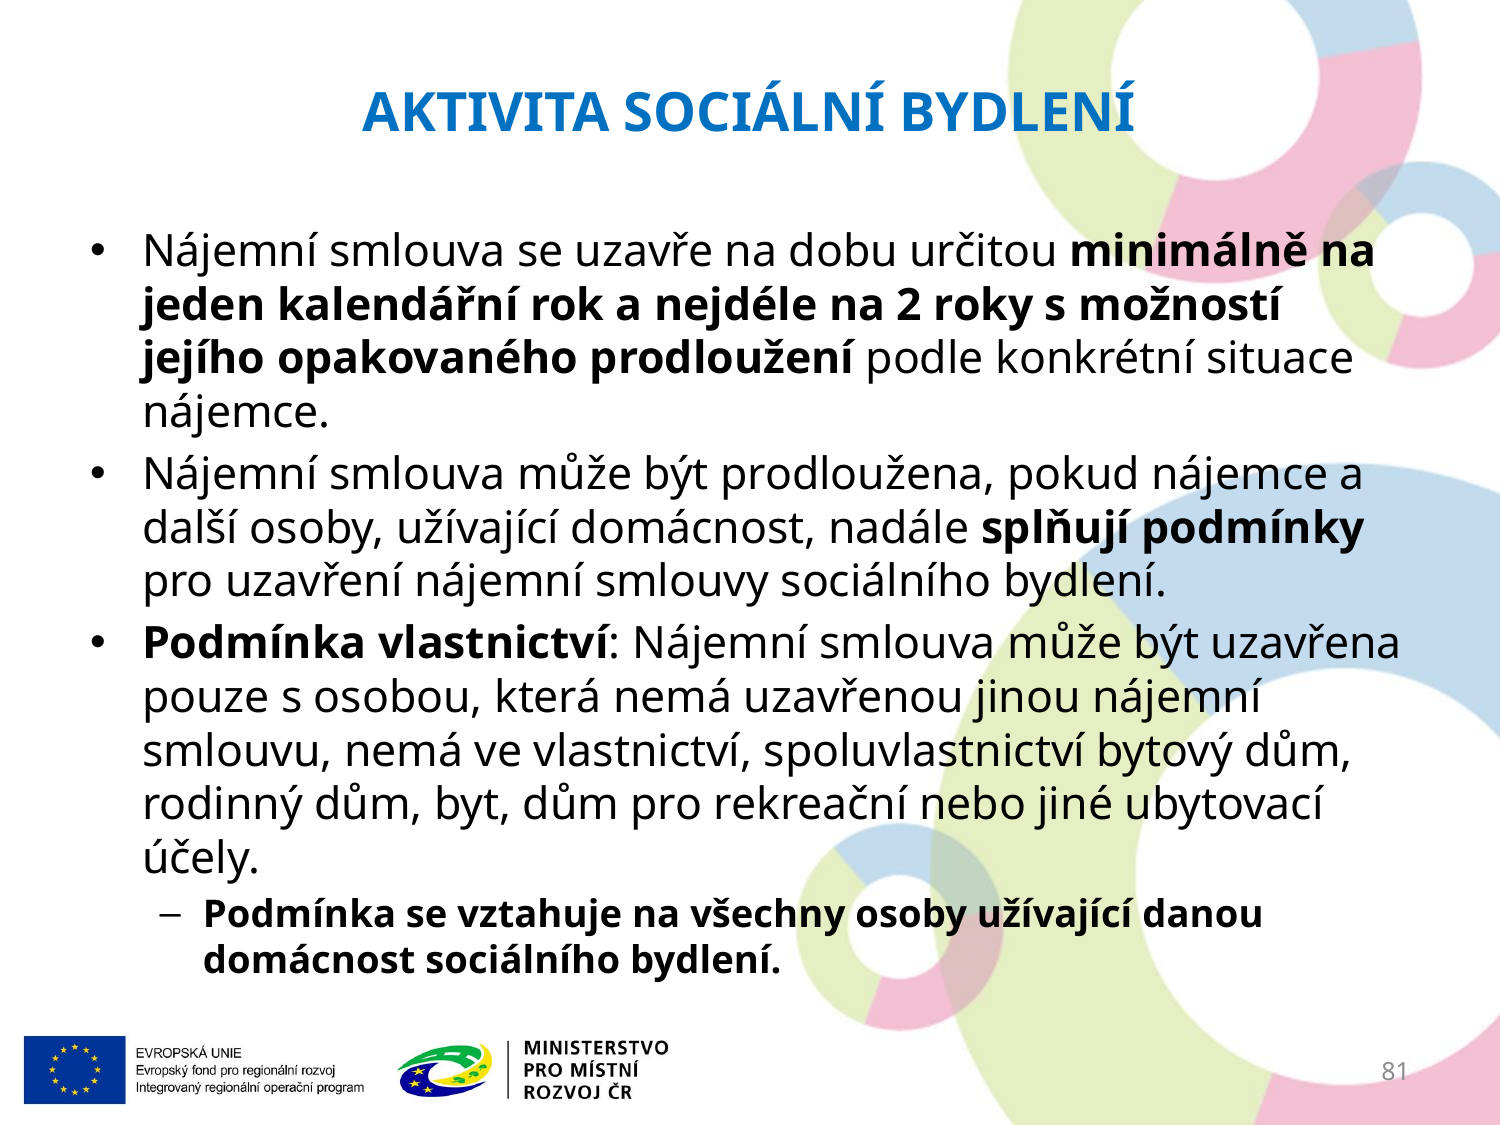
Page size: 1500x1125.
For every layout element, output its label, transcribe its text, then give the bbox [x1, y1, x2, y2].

list Nájemní smlouva se uzavře na dobu určitou minimálně na jeden kalendářní rok a nejdéle na 2 roky s možností jejího opakovaného prodloužení podle konkrétní situace nájemce. Nájemní smlouva může být prodloužena, pokud nájemce a další osoby, užívající domácnost, nadále splňují podmínky pro uzavření nájemní smlouvy sociálního bydlení. Podmínka vlastnictví: Nájemní smlouva může být uzavřena pouze s osobou, která nemá uzavřenou jinou nájemní smlouvu, nemá ve vlastnictví, spoluvlastnictví bytový dům, rodinný dům, byt, dům pro rekreační nebo jiné ubytovací účely. Podmínka se vztahuje na všechny osoby užívající danou domácnost sociálního bydlení. [75, 214, 1425, 1005]
slide_number 81 [1074, 1042, 1425, 1103]
title Aktivita SOCIÁLNÍ BYDLENÍ [75, 45, 1425, 176]
picture [0, 0, 1500, 1125]
